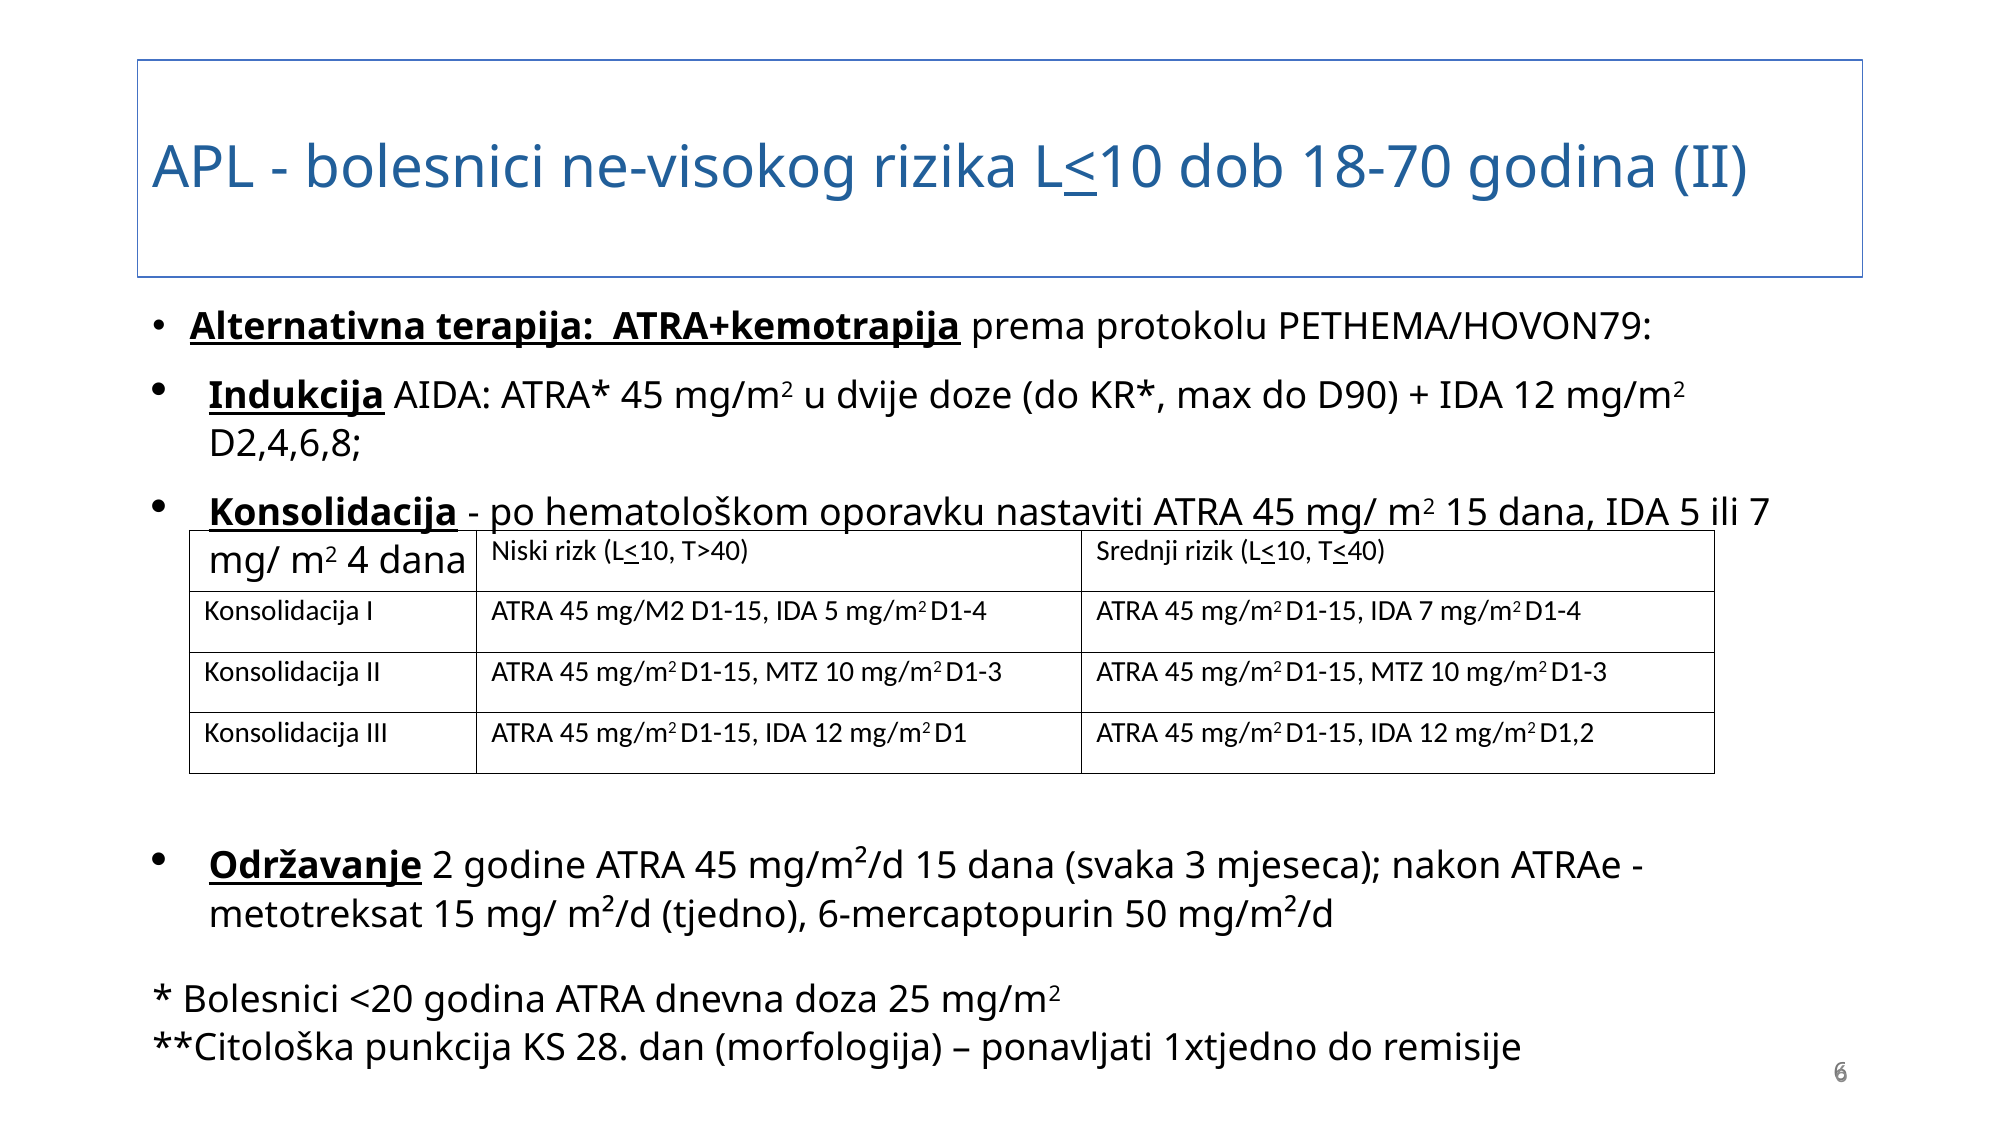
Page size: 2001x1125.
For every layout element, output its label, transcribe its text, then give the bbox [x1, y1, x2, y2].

text_box APL - bolesnici ne-visokog rizika L<10 dob 18-70 godina (II) [137, 59, 1863, 278]
table_cell ATRA 45 mg/m2 D1-15, IDA 12 mg/m2 D1 [477, 713, 1081, 773]
table_cell Konsolidacija III [190, 713, 476, 773]
table_cell ATRA 45 mg/m2 D1-15, MTZ 10 mg/m2 D1-3 [477, 653, 1081, 712]
slide_number 6 [1412, 1042, 1863, 1103]
table_header Niski rizk (L<10, T>40) [477, 531, 1081, 591]
table_cell ATRA 45 mg/M2 D1-15, IDA 5 mg/m2 D1-4 [477, 592, 1081, 652]
text_box Alternativna terapija: ATRA+kemotrapija prema protokolu PETHEMA/HOVON79: Indukcija AIDA: ATRA* 45 mg/m2 u dvije doze (do KR*, max do D90) + IDA 12 mg/m2 D2,4,6,8; Konsolidacija - po hematološkom oporavku nastaviti ATRA 45 mg/ m2 15 dana, IDA 5 ili 7 mg/ m2 4 dana Održavanje 2 godine ATRA 45 mg/m²/d 15 dana (svaka 3 mjeseca); nakon ATRAe - metotreksat 15 mg/ m²/d (tjedno), 6-mercaptopurin 50 mg/m²/d * Bolesnici <20 godina ATRA dnevna doza 25 mg/m2 **Citološka punkcija KS 28. dan (morfologija) – ponavljati 1xtjedno do remisije [137, 299, 1800, 1014]
table_cell ATRA 45 mg/m2 D1-15, MTZ 10 mg/m2 D1-3 [1082, 653, 1714, 712]
table_cell Konsolidacija I [190, 592, 476, 652]
table_header Srednji rizik (L<10, T<40) [1082, 531, 1714, 591]
table_cell ATRA 45 mg/m2 D1-15, IDA 12 mg/m2 D1,2 [1082, 713, 1714, 773]
table_cell ATRA 45 mg/m2 D1-15, IDA 7 mg/m2 D1-4 [1082, 592, 1714, 652]
table_header [190, 531, 476, 591]
table_cell Konsolidacija II [190, 653, 476, 712]
